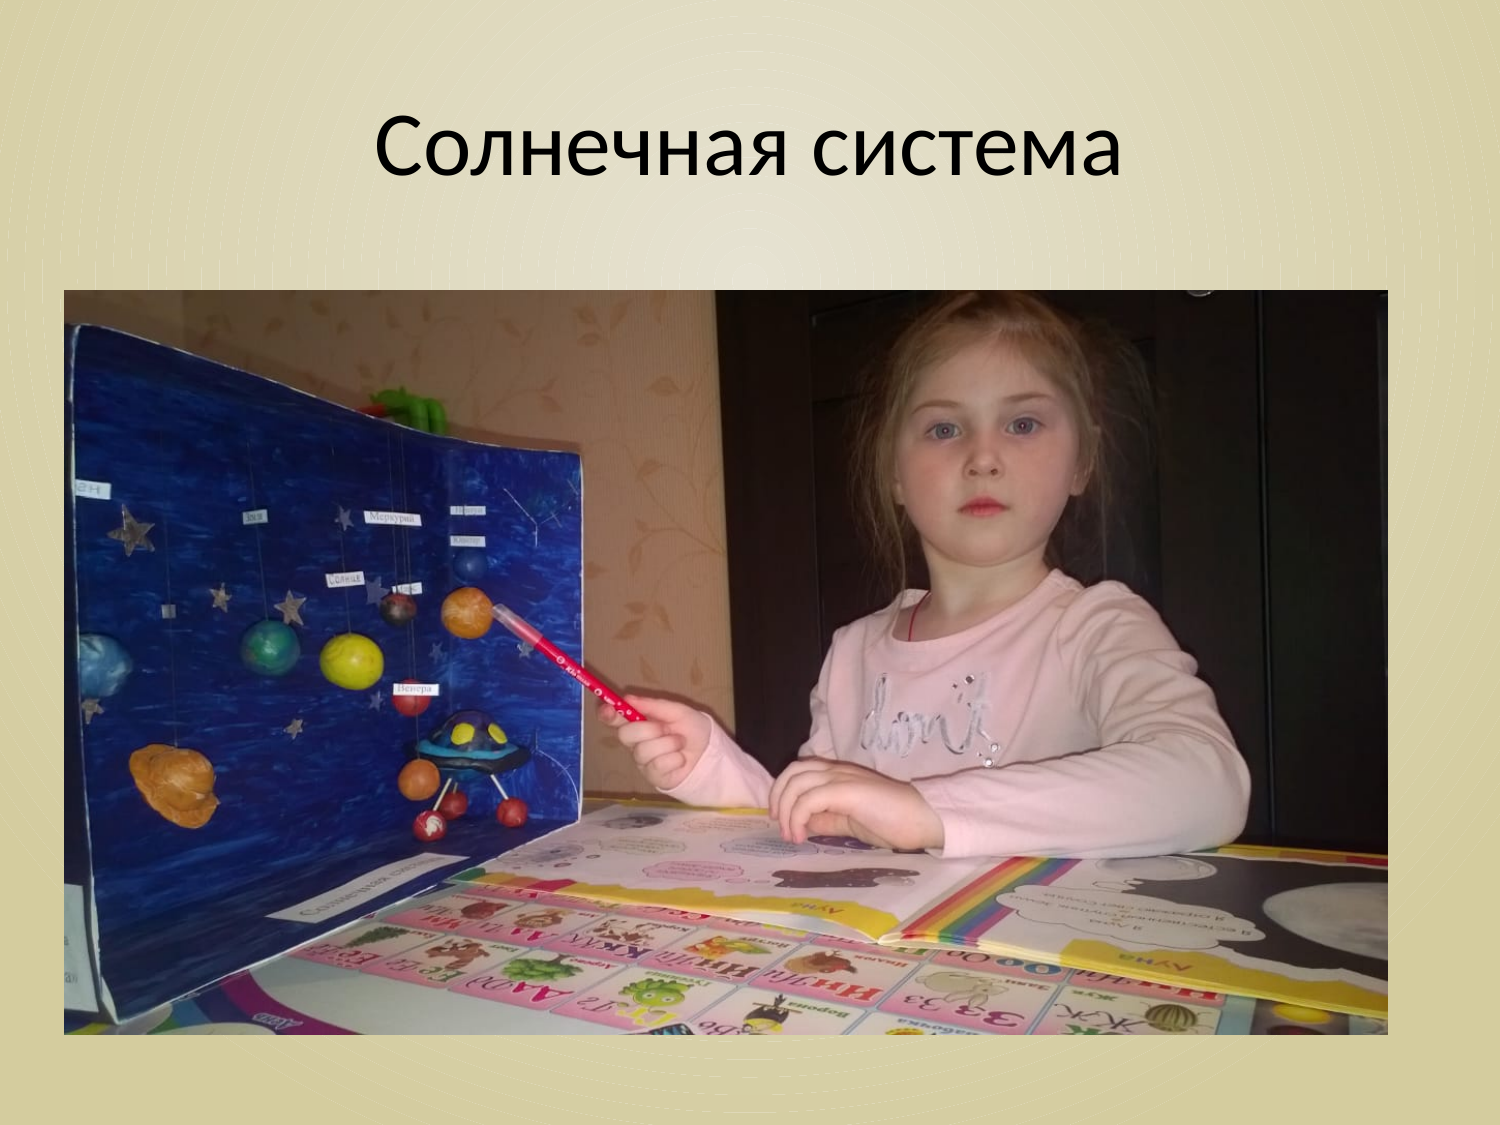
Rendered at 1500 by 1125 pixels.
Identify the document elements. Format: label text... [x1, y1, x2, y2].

picture [64, 290, 1389, 1036]
title Солнечная система [75, 45, 1425, 233]
